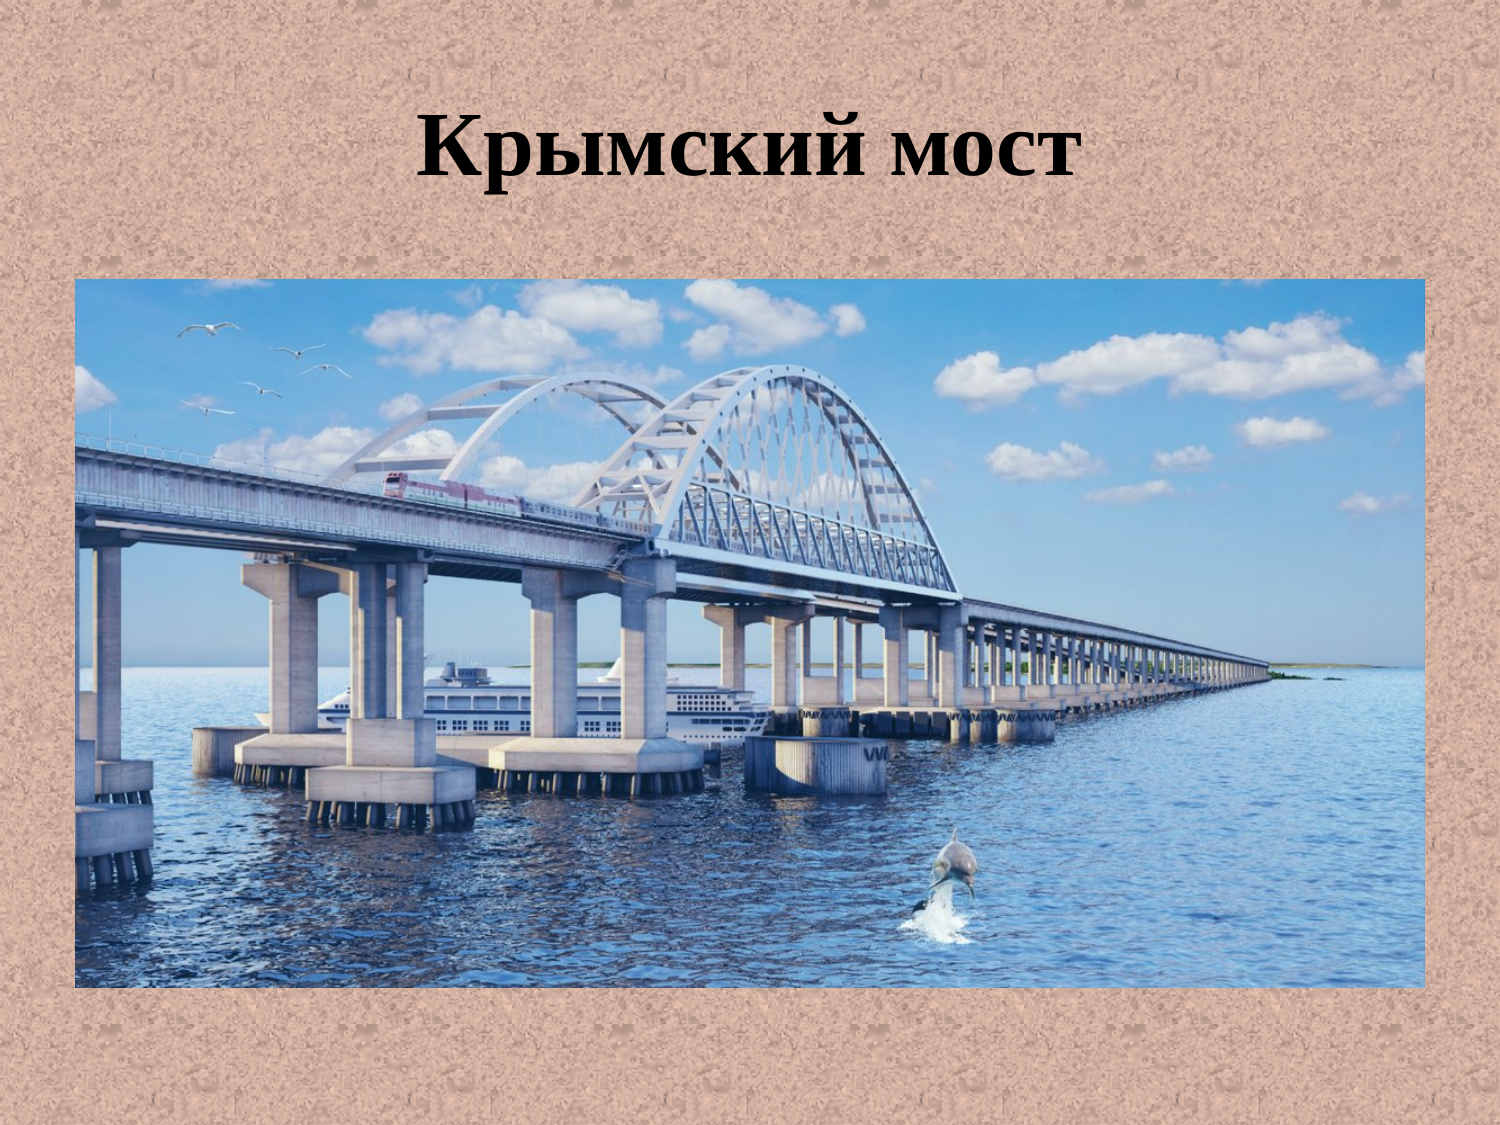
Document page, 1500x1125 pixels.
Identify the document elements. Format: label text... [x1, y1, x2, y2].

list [74, 279, 1426, 989]
title Крымский мост [75, 45, 1425, 233]
